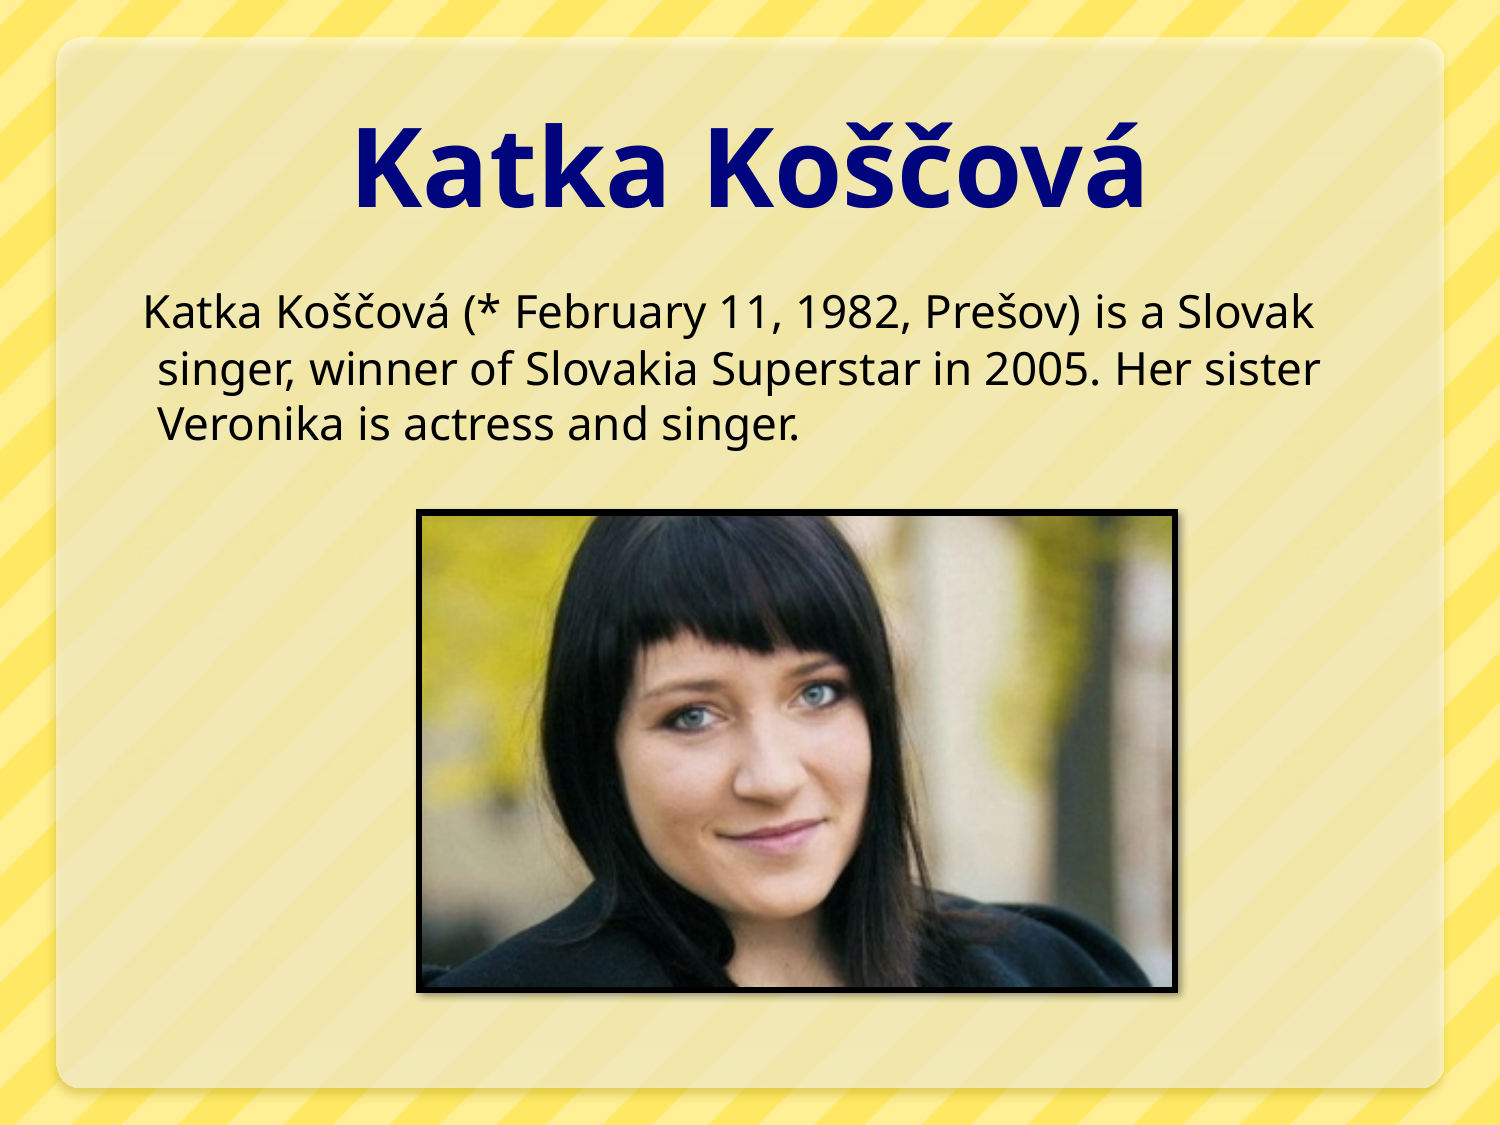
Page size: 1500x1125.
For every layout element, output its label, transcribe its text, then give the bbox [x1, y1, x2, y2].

list Katka Koščová (* February 11, 1982, Prešov) is a Slovak singer, winner of Slovakia Superstar in 2005. Her sister Veronika is actress and singer. [75, 262, 1425, 1005]
title Katka Koščová [75, 50, 1425, 238]
picture [421, 515, 1172, 988]
